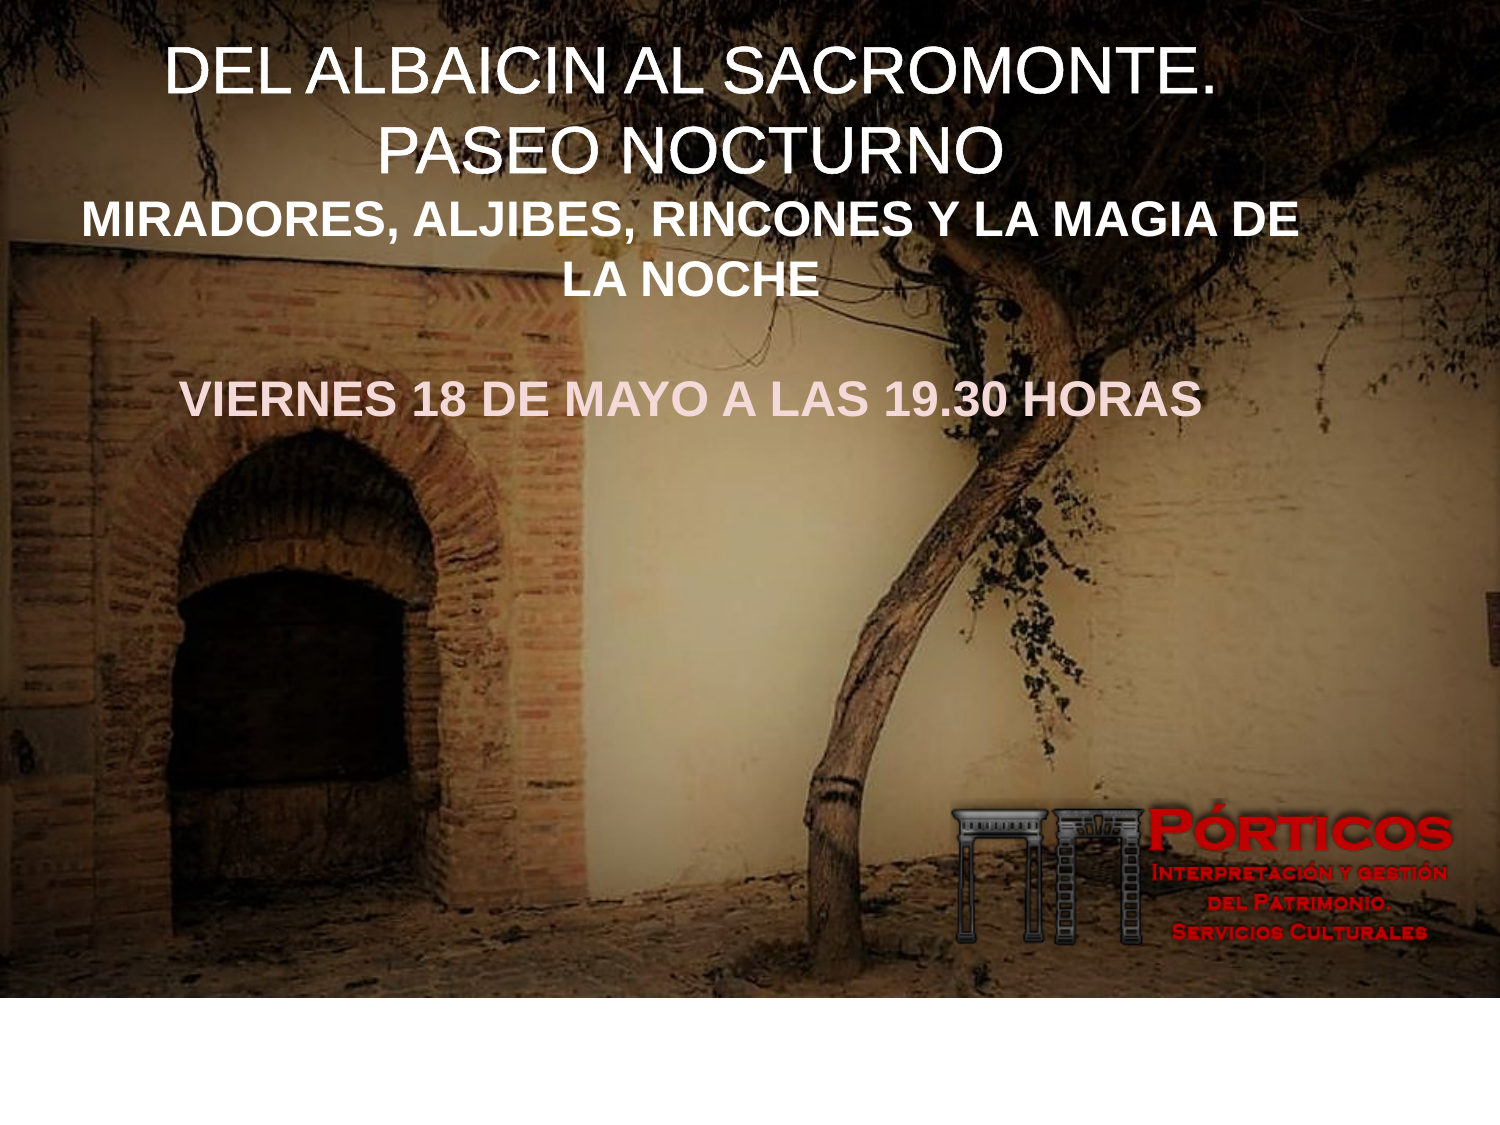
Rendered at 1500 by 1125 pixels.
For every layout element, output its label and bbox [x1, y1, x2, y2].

picture [0, 0, 1500, 998]
